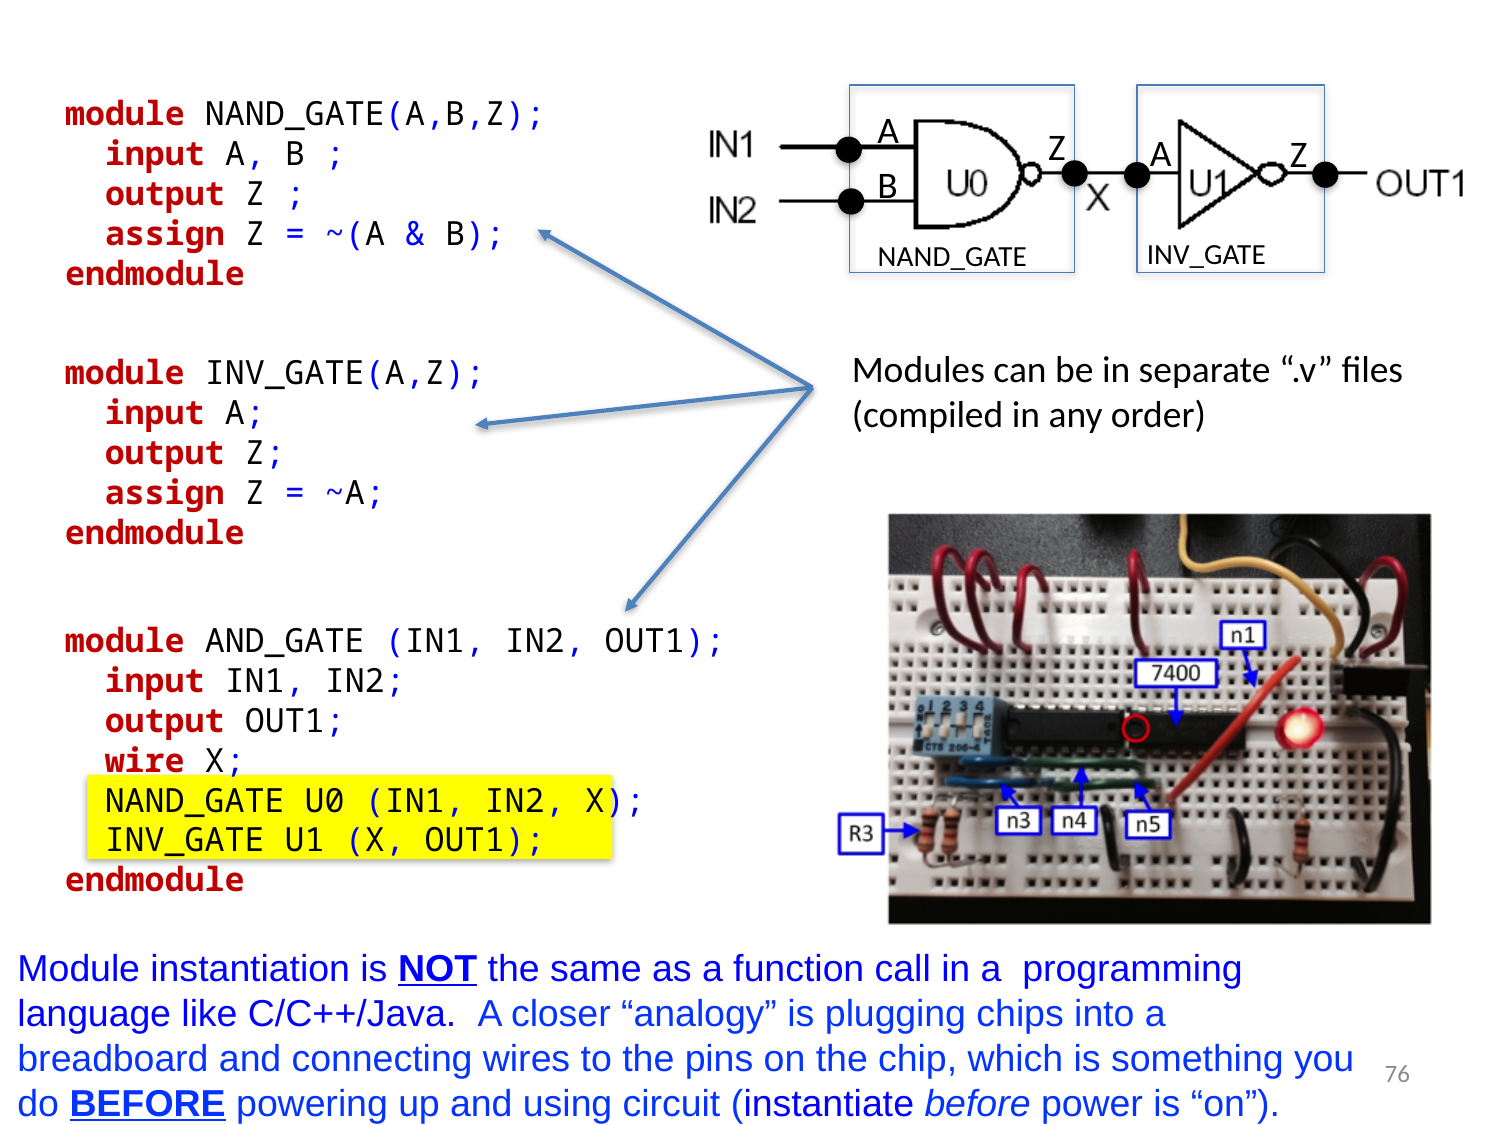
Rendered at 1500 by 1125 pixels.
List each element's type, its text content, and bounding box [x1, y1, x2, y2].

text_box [474, 229, 1431, 612]
text_box Module instantiation is NOT the same as a function call in a programming language like C/C++/Java. A closer “analogy” is plugging chips into a breadboard and connecting wires to the pins on the chip, which is something you do BEFORE powering up and using circuit (instantiate before power is “on”). [2, 937, 1378, 1125]
text_box [849, 84, 1075, 102]
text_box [49, 84, 602, 567]
text_box A B [862, 98, 914, 102]
text_box module AND_GATE (IN1, IN2, OUT1); input IN1, IN2; output OUT1; wire X; NAND_GATE U0 (IN1, IN2, X); INV_GATE U1 (X, OUT1); endmodule [49, 611, 788, 906]
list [687, 104, 1488, 250]
slide_number 76 [1378, 1042, 1425, 1103]
text_box [1136, 84, 1325, 102]
picture [835, 513, 1432, 925]
